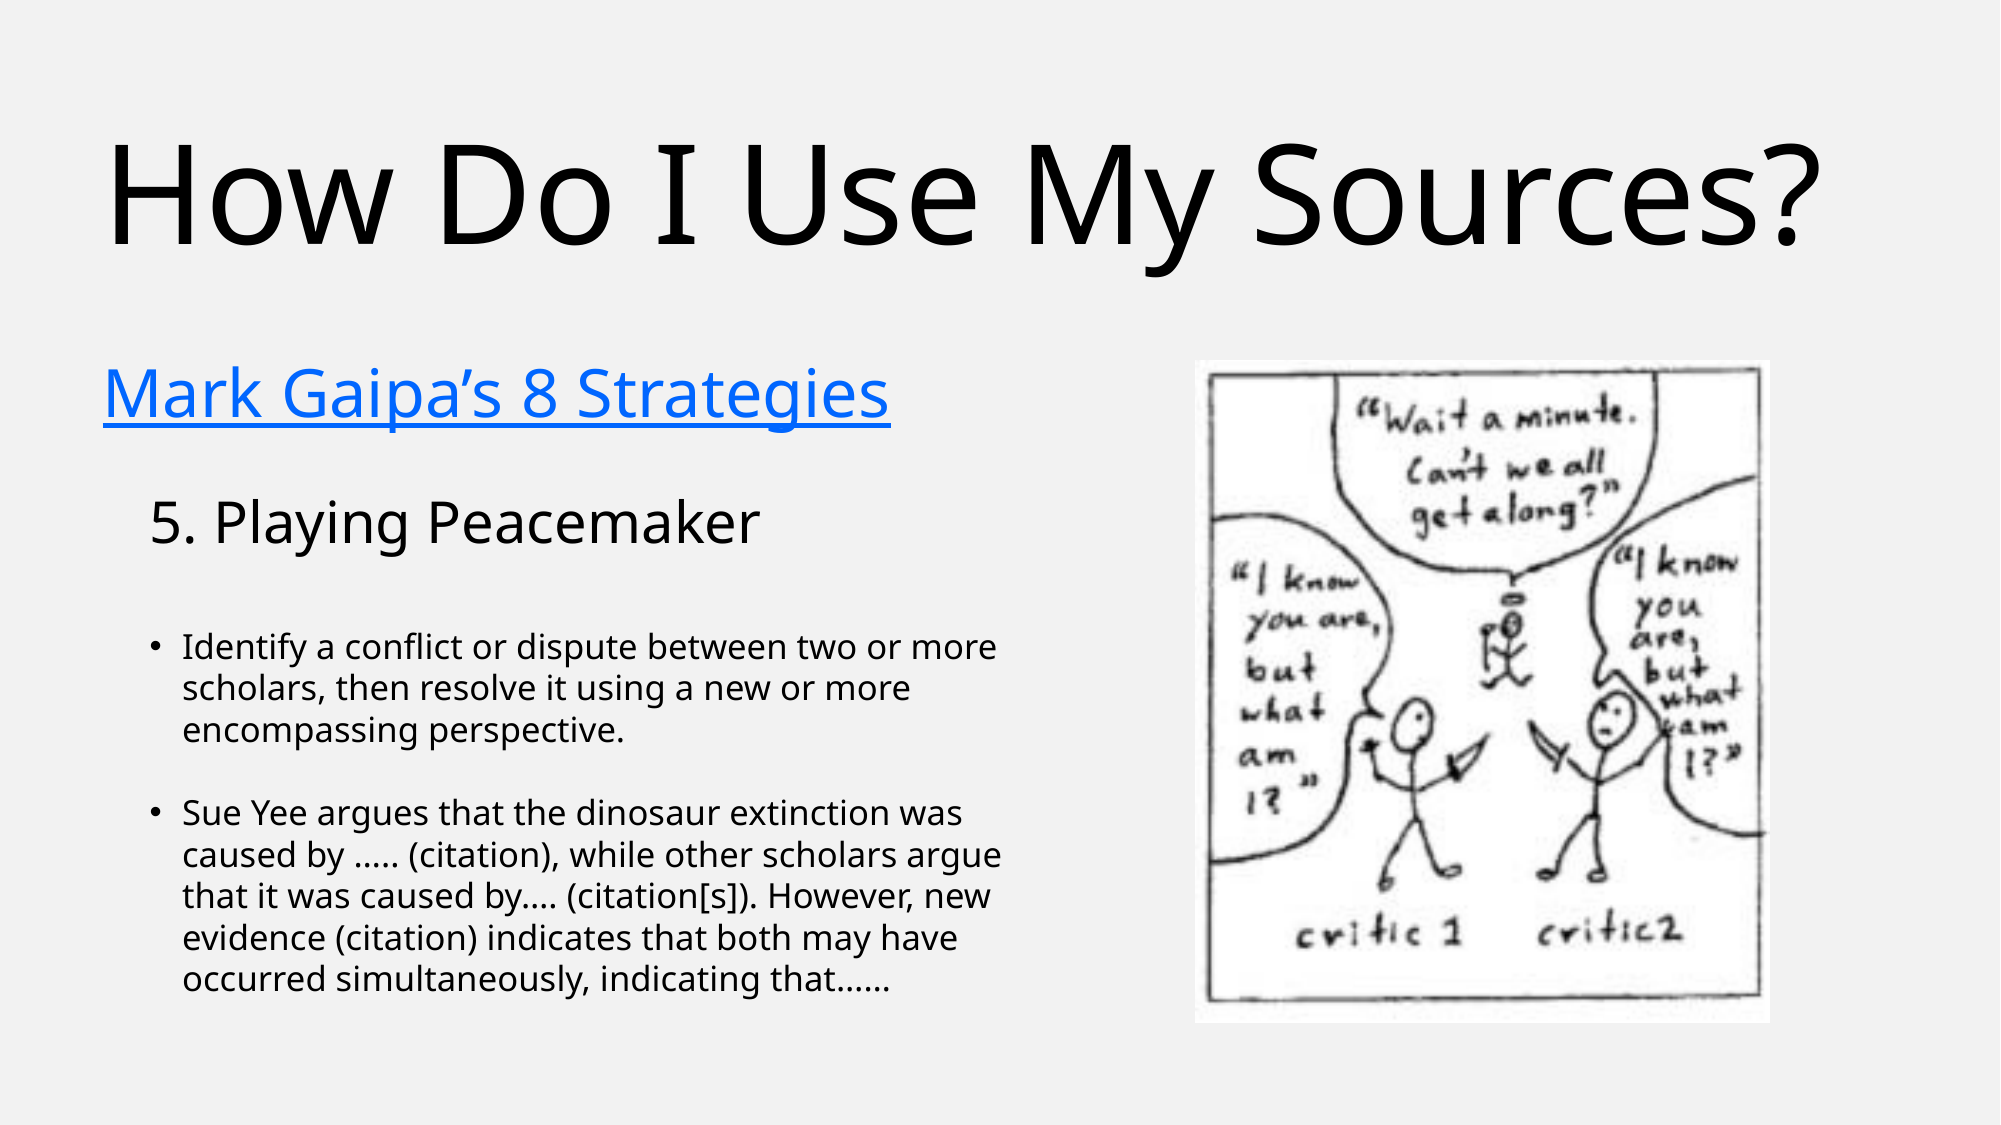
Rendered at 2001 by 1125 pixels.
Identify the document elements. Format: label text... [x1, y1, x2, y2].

picture [1195, 360, 1770, 1023]
text_box How Do I Use My Sources? [87, 98, 2000, 280]
text_box 5. Playing Peacemaker Identify a conflict or dispute between two or more scholars, then resolve it using a new or more encompassing perspective. Sue Yee argues that the dinosaur extinction was caused by ….. (citation), while other scholars argue that it was caused by…. (citation[s]). However, new evidence (citation) indicates that both may have occurred simultaneously, indicating that…… [134, 478, 1067, 1007]
text_box Mark Gaipa’s 8 Strategies [87, 343, 1088, 450]
